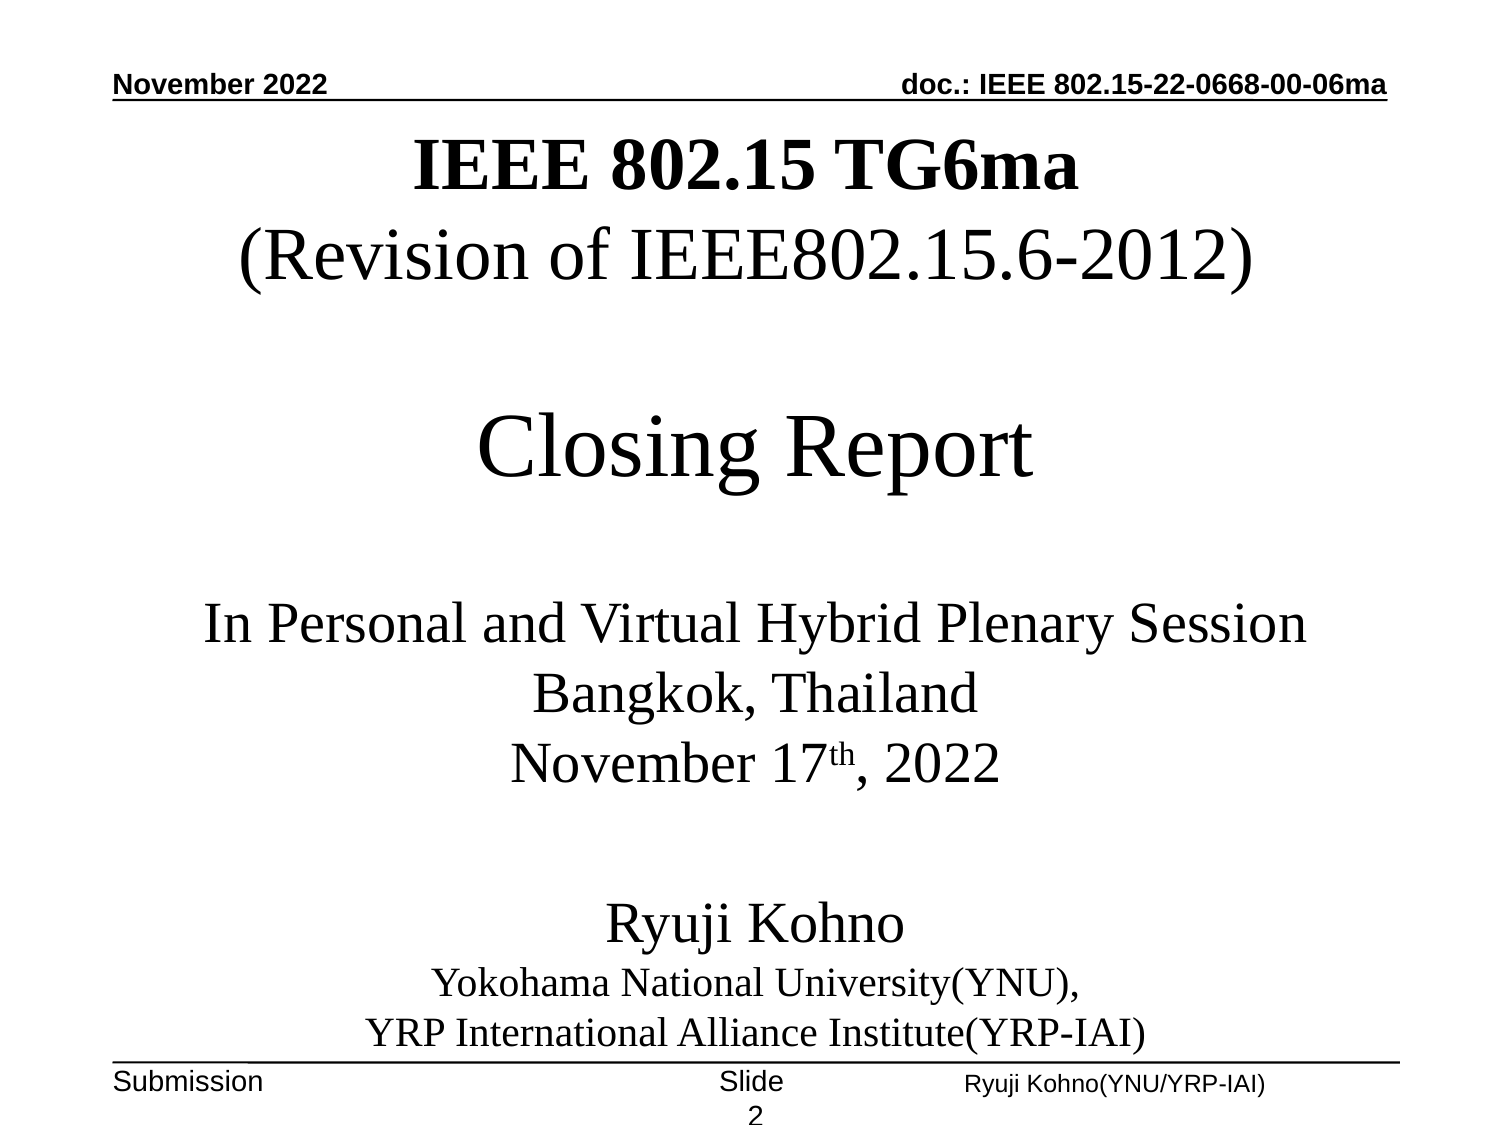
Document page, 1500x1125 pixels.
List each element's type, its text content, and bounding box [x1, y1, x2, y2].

title IEEE 802.15 TG6ma (Revision of IEEE802.15.6-2012) Closing Report In Personal and Virtual Hybrid Plenary Session Bangkok, Thailand November 17th, 2022 Ryuji Kohno Yokohama National University(YNU), YRP International Alliance Institute(YRP-IAI) [133, 196, 1379, 1023]
slide_number Slide 2 [712, 1062, 800, 1093]
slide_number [112, 64, 375, 100]
